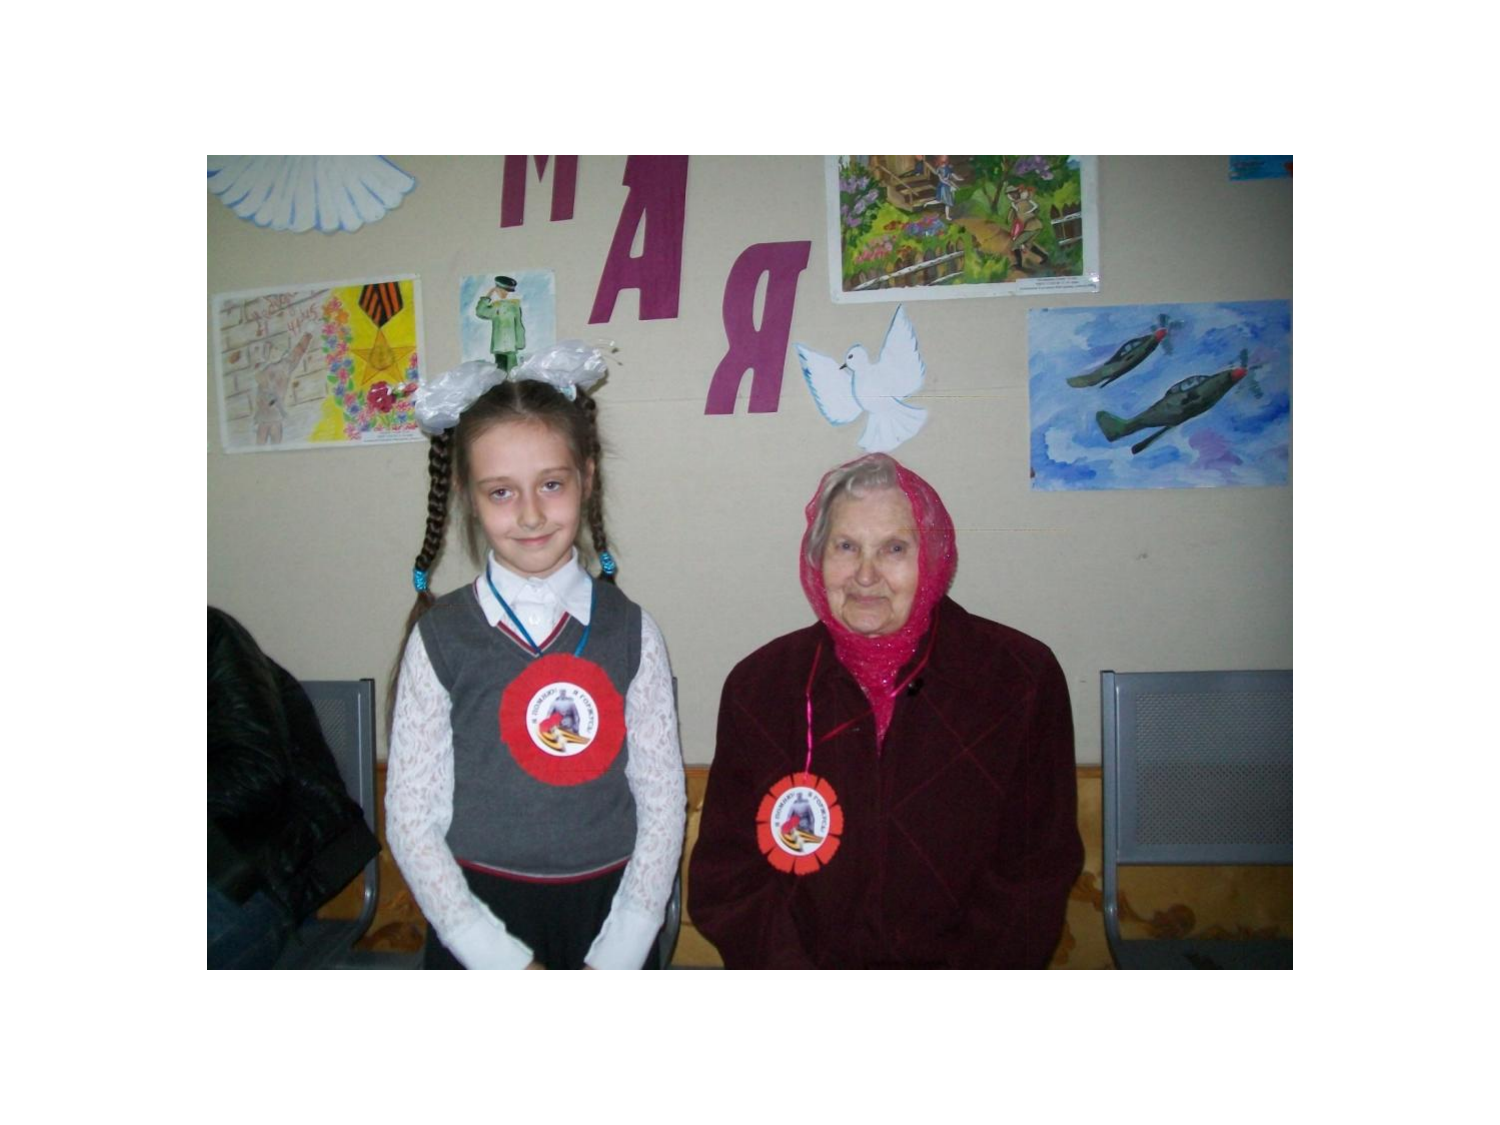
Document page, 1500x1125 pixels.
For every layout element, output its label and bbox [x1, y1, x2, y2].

picture [207, 155, 1293, 970]
